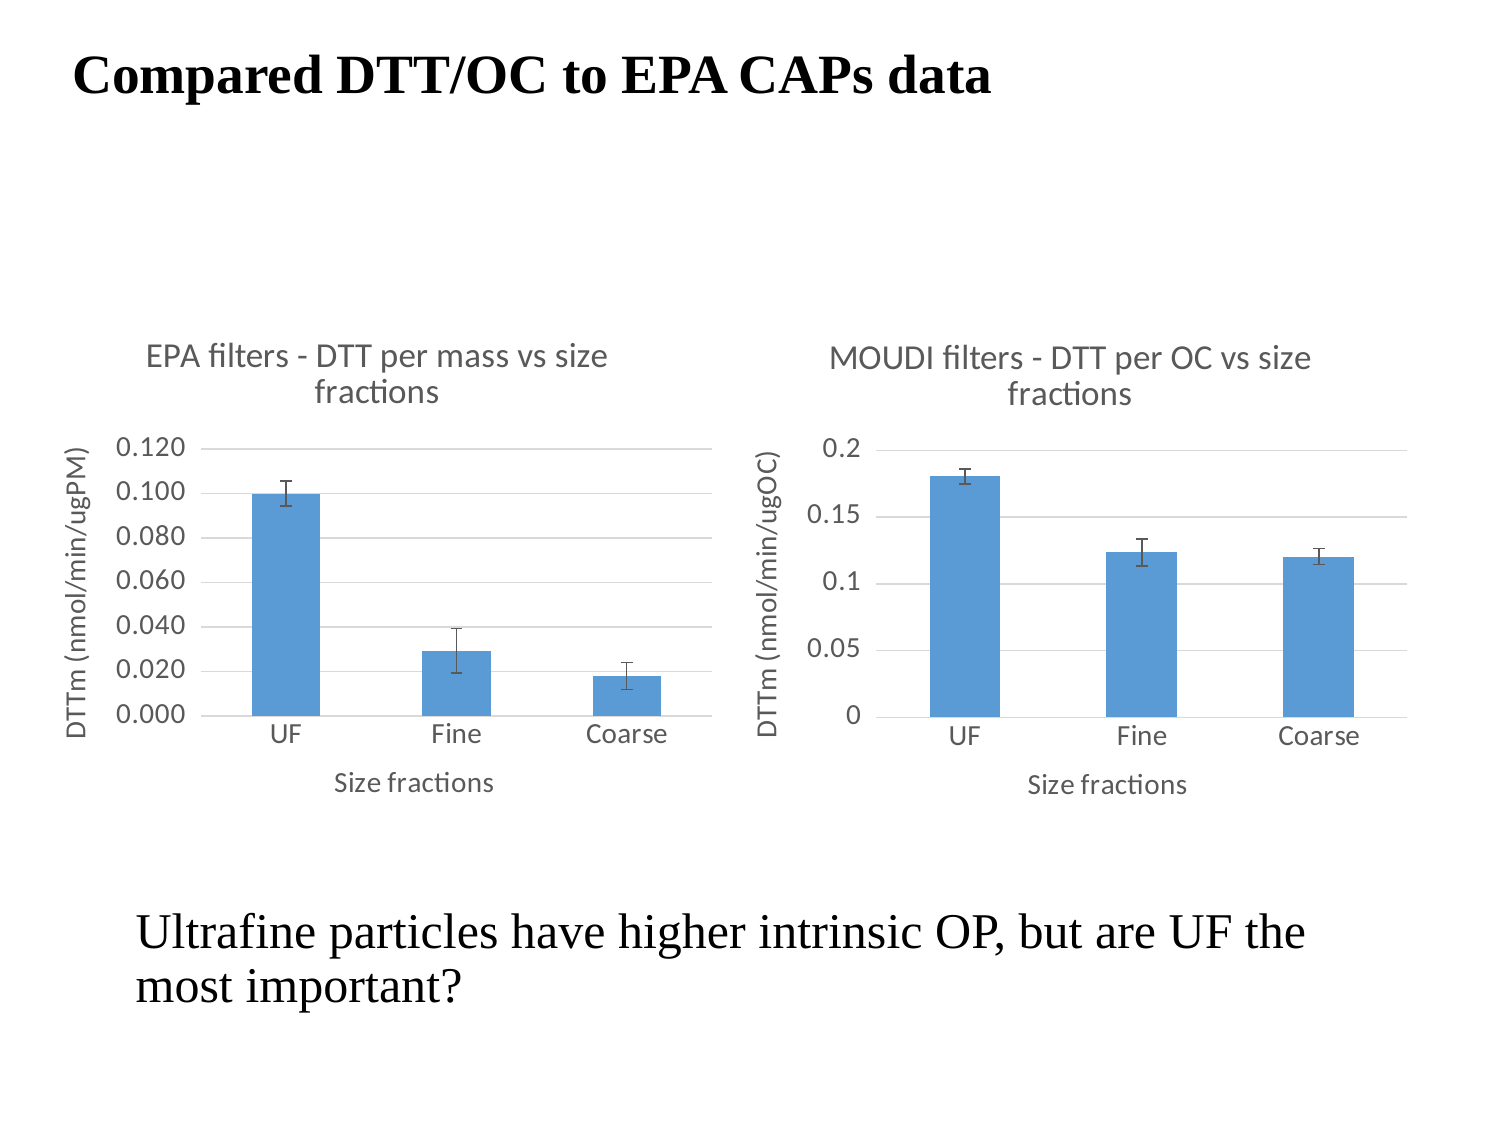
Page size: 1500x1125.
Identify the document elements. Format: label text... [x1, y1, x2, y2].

text_box Compared DTT/OC to EPA CAPs data [57, 38, 1434, 114]
title Ultrafine particles have higher intrinsic OP, but are UF the most important? [120, 850, 1415, 1068]
chart [28, 312, 1422, 836]
